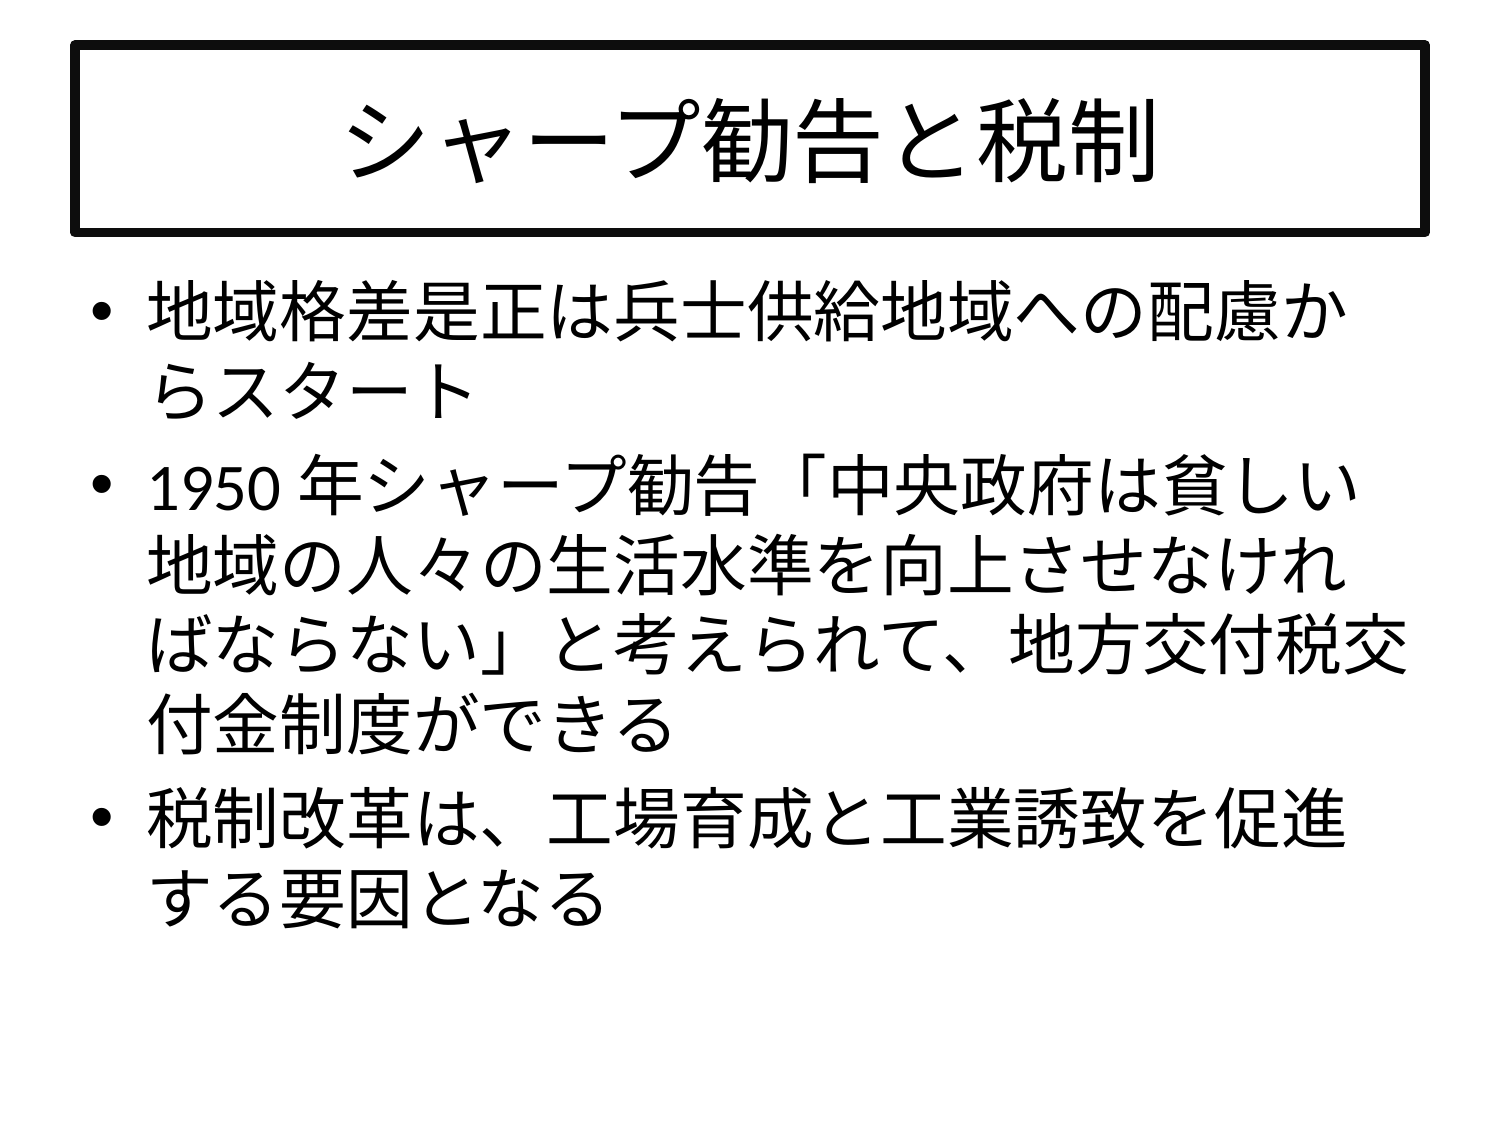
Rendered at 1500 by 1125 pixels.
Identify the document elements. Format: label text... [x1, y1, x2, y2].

title シャープ勧告と税制 [75, 45, 1425, 233]
list 地域格差是正は兵士供給地域への配慮からスタート 1950年シャープ勧告「中央政府は貧しい地域の人々の生活水準を向上させなければならない」と考えられて、地方交付税交付金制度ができる 税制改革は、工場育成と工業誘致を促進する要因となる [75, 262, 1425, 1005]
